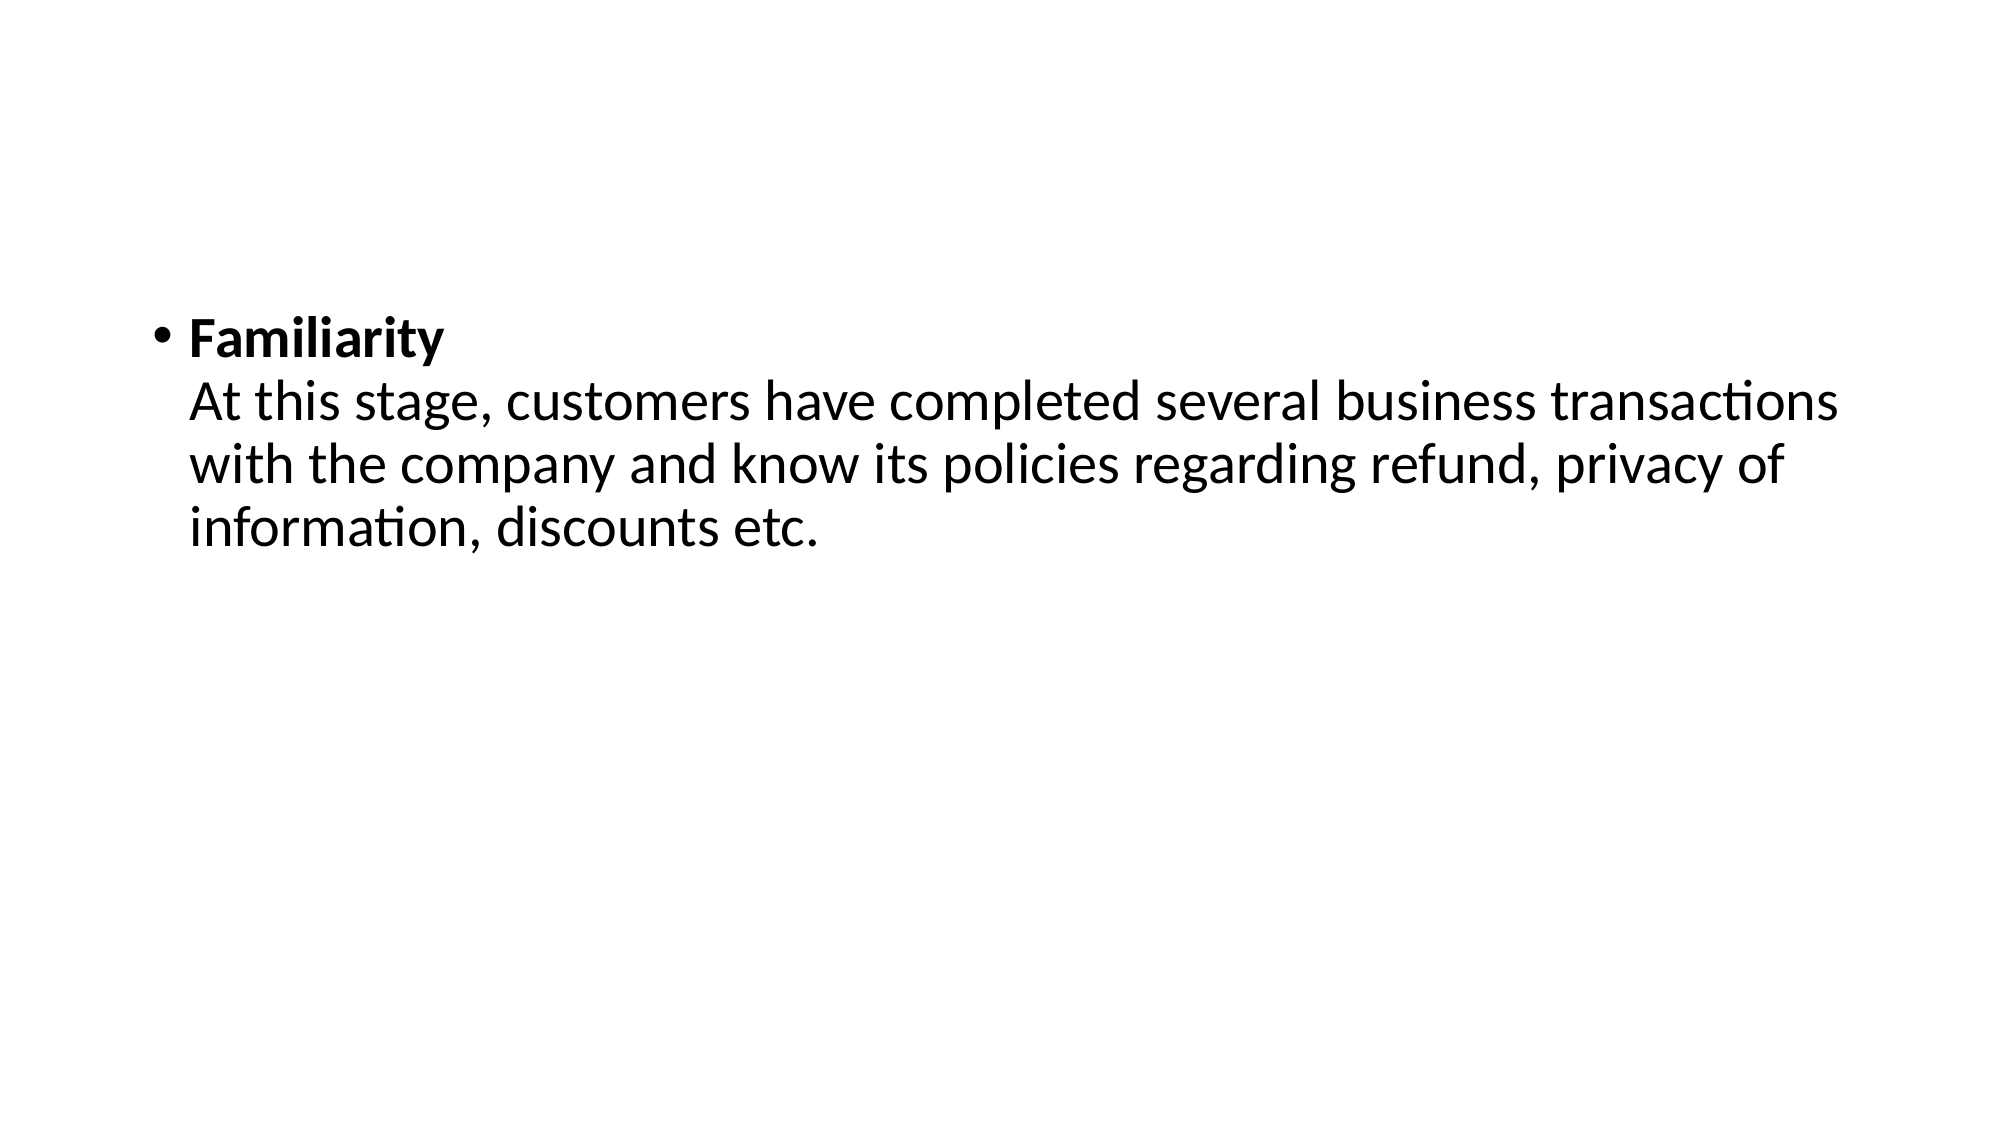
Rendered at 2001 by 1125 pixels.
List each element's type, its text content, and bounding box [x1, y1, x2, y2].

list Familiarity At this stage, customers have completed several business transactions with the company and know its policies regarding refund, privacy of information, discounts etc. [137, 299, 1863, 1014]
